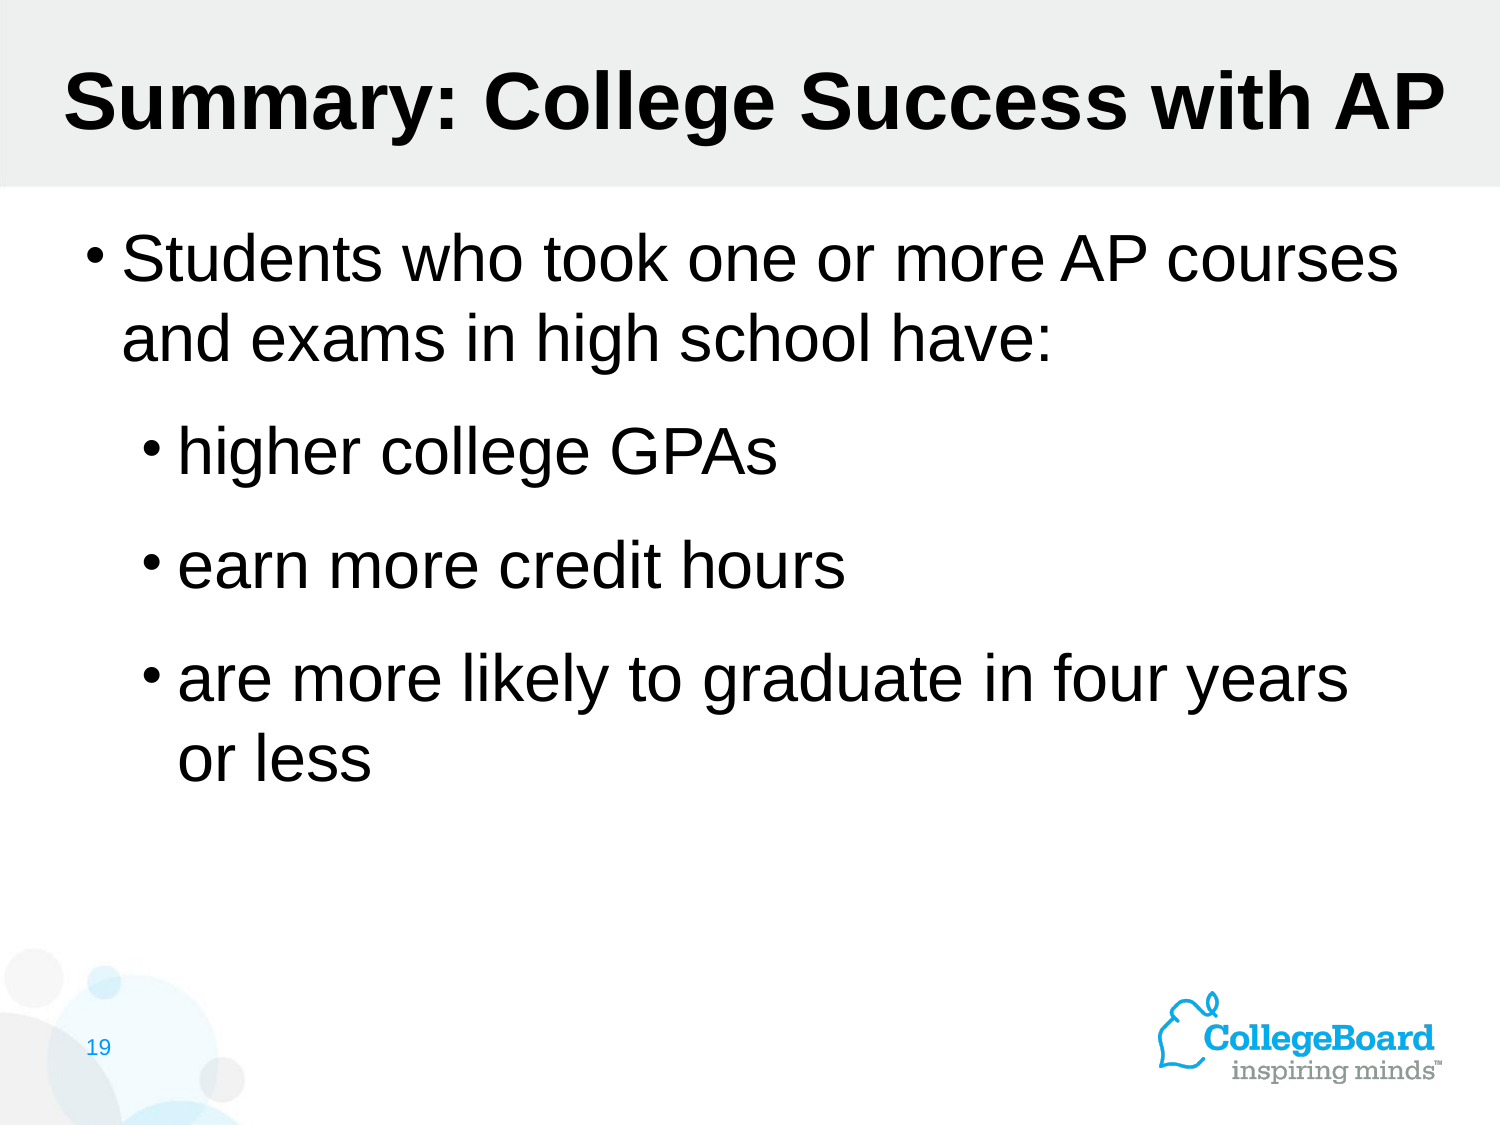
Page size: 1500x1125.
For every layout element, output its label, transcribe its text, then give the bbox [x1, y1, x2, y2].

picture [0, 0, 1500, 1125]
title Summary: College Success with AP [48, 29, 1464, 164]
list Students who took one or more AP courses and exams in high school have: higher college GPAs earn more credit hours are more likely to graduate in four years or less [68, 207, 1432, 816]
text_box [11, 816, 1452, 1125]
